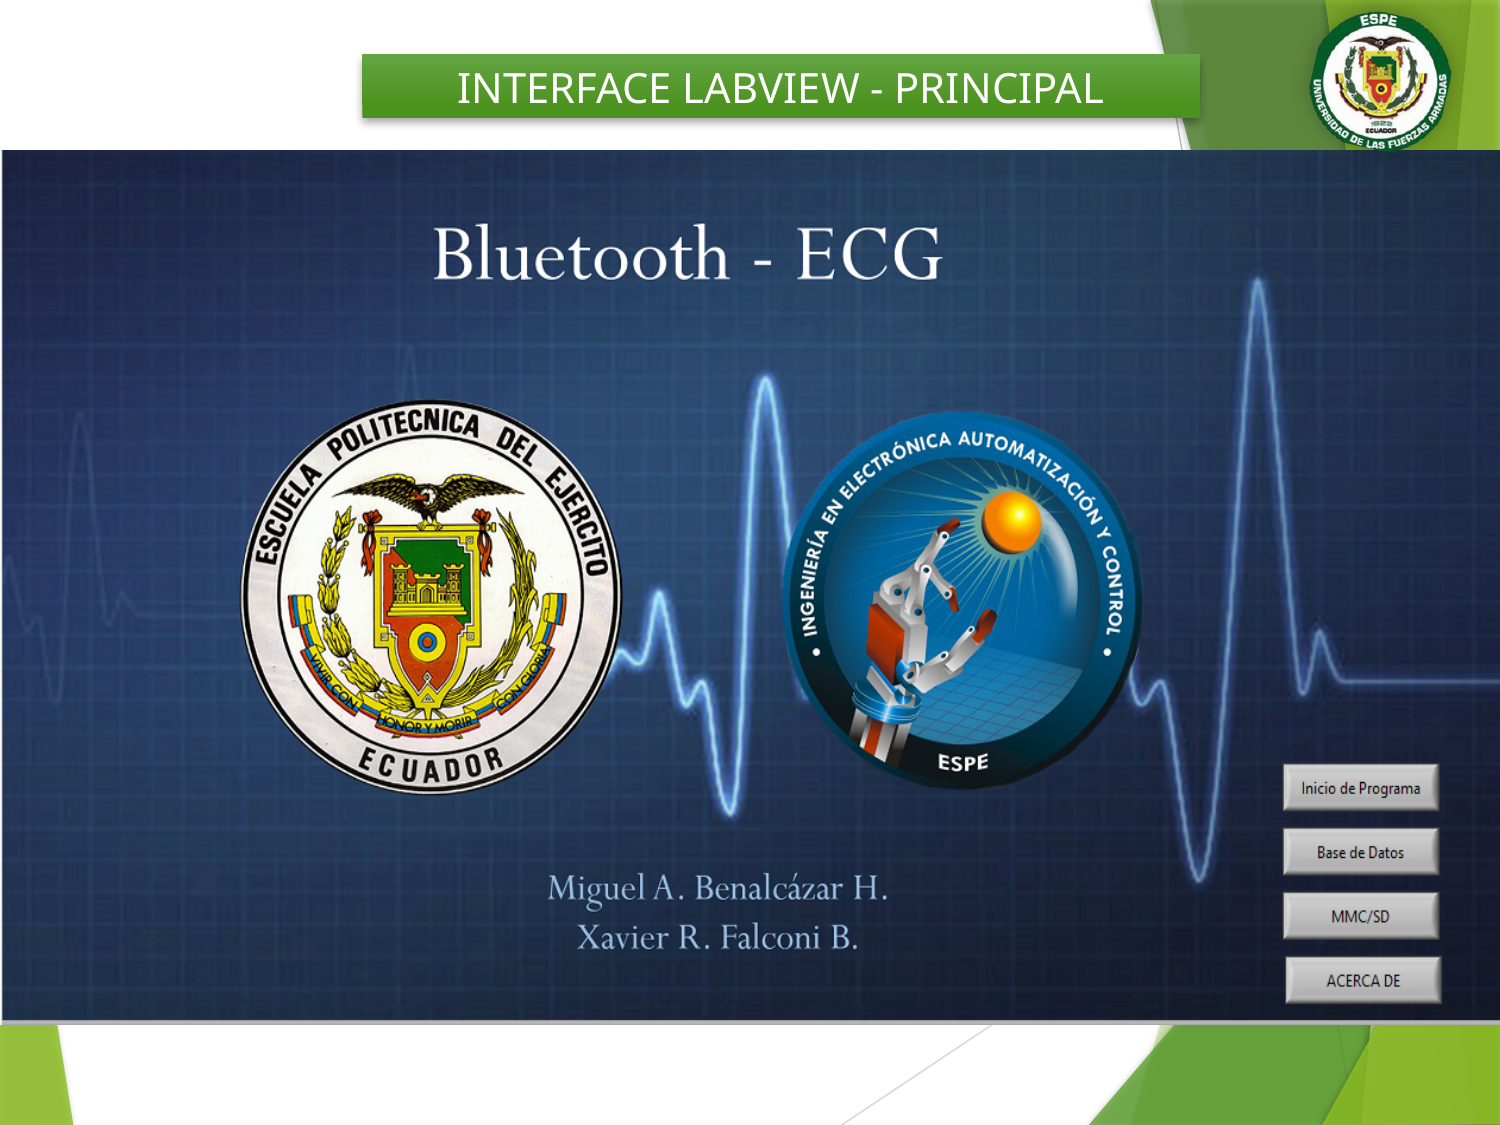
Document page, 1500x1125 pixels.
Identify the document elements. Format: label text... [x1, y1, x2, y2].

picture [0, 4, 1500, 1026]
list INTERFACE LABVIEW - PRINCIPAL [362, 54, 1200, 118]
